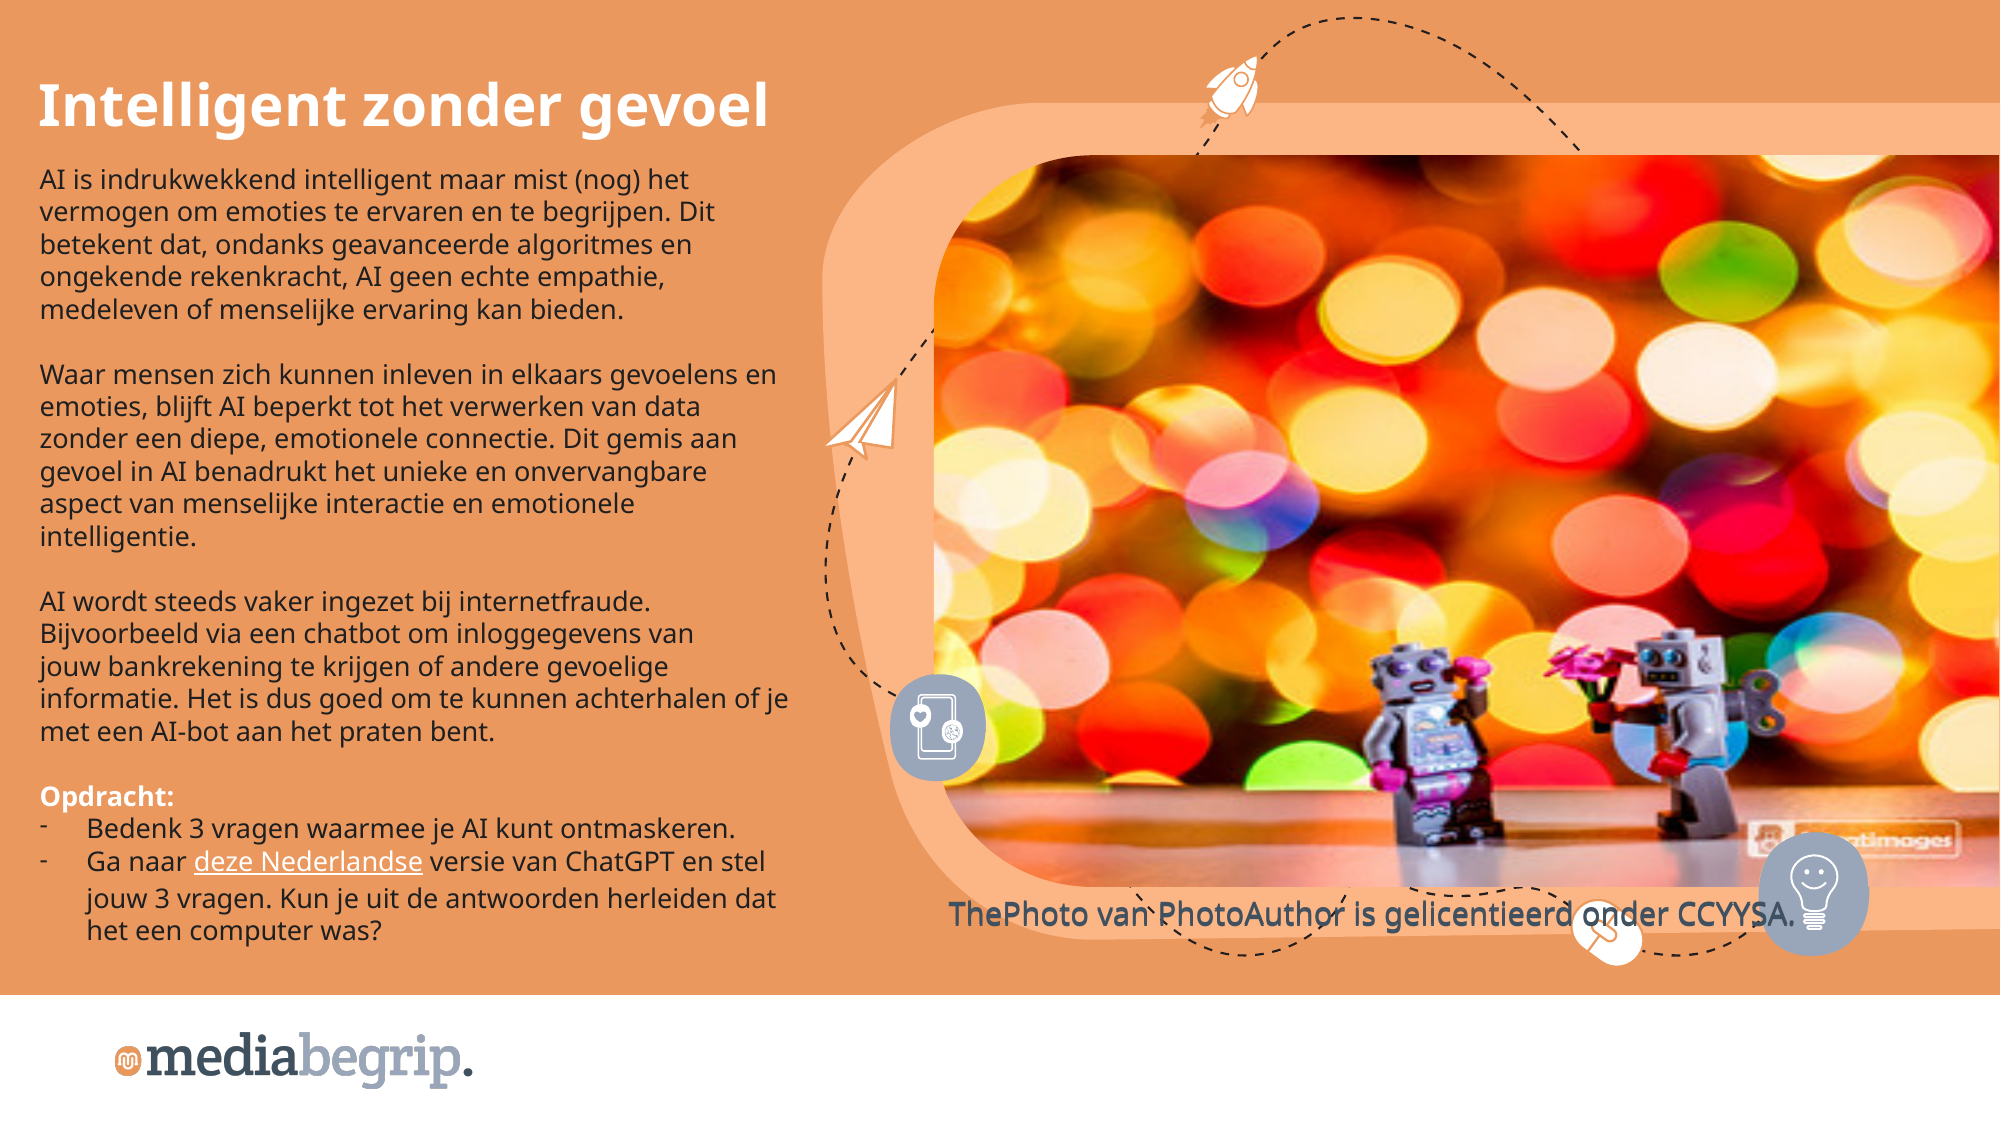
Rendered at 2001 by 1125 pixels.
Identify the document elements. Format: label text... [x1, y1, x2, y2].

text_box AI is indrukwekkend intelligent maar mist (nog) het vermogen om emoties te ervaren en te begrijpen. Dit betekent dat, ondanks geavanceerde algoritmes en ongekende rekenkracht, AI geen echte empathie, medeleven of menselijke ervaring kan bieden. Waar mensen zich kunnen inleven in elkaars gevoelens en emoties, blijft AI beperkt tot het verwerken van data zonder een diepe, emotionele connectie. Dit gemis aan gevoel in AI benadrukt het unieke en onvervangbare aspect van menselijke interactie en emotionele intelligentie. AI wordt steeds vaker ingezet bij internetfraude. Bijvoorbeeld via een chatbot om inloggegevens van jouw bankrekening te krijgen of andere gevoelige informatie. Het is dus goed om te kunnen achterhalen of je met een AI-bot aan het praten bent. Opdracht: Bedenk 3 vragen waarmee je AI kunt ontmaskeren. Ga naar deze Nederlandse versie van ChatGPT en stel jouw 3 vragen. Kun je uit de antwoorden herleiden dat het een computer was? [24, 154, 812, 954]
picture [114, 1032, 473, 1089]
picture [933, 155, 2000, 887]
text_box Intelligent zonder gevoel [24, 27, 1320, 184]
text_box ThePhoto van PhotoAuthor is gelicentieerd onder CCYYSA. [933, 886, 2000, 939]
